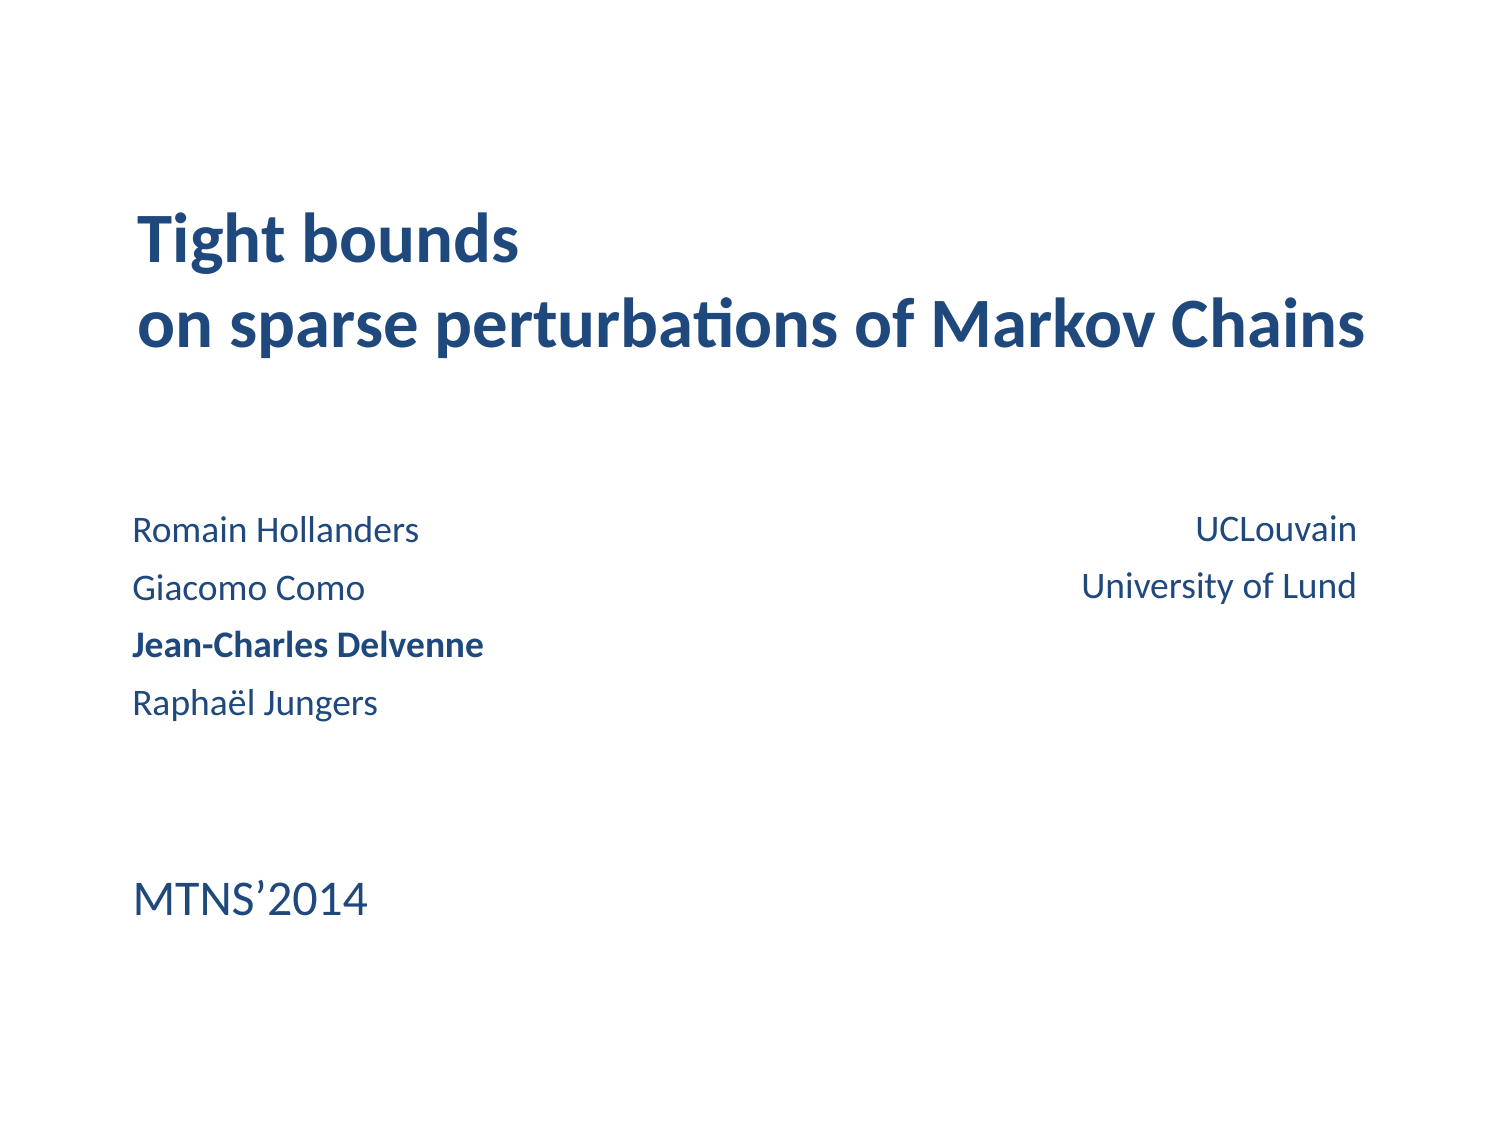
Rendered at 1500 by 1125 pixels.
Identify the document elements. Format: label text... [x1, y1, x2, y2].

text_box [116, 496, 1375, 733]
text_box Tight bounds on sparse perturbations of Markov Chains [123, 184, 1383, 369]
text_box MTNS’2014 [117, 857, 383, 933]
